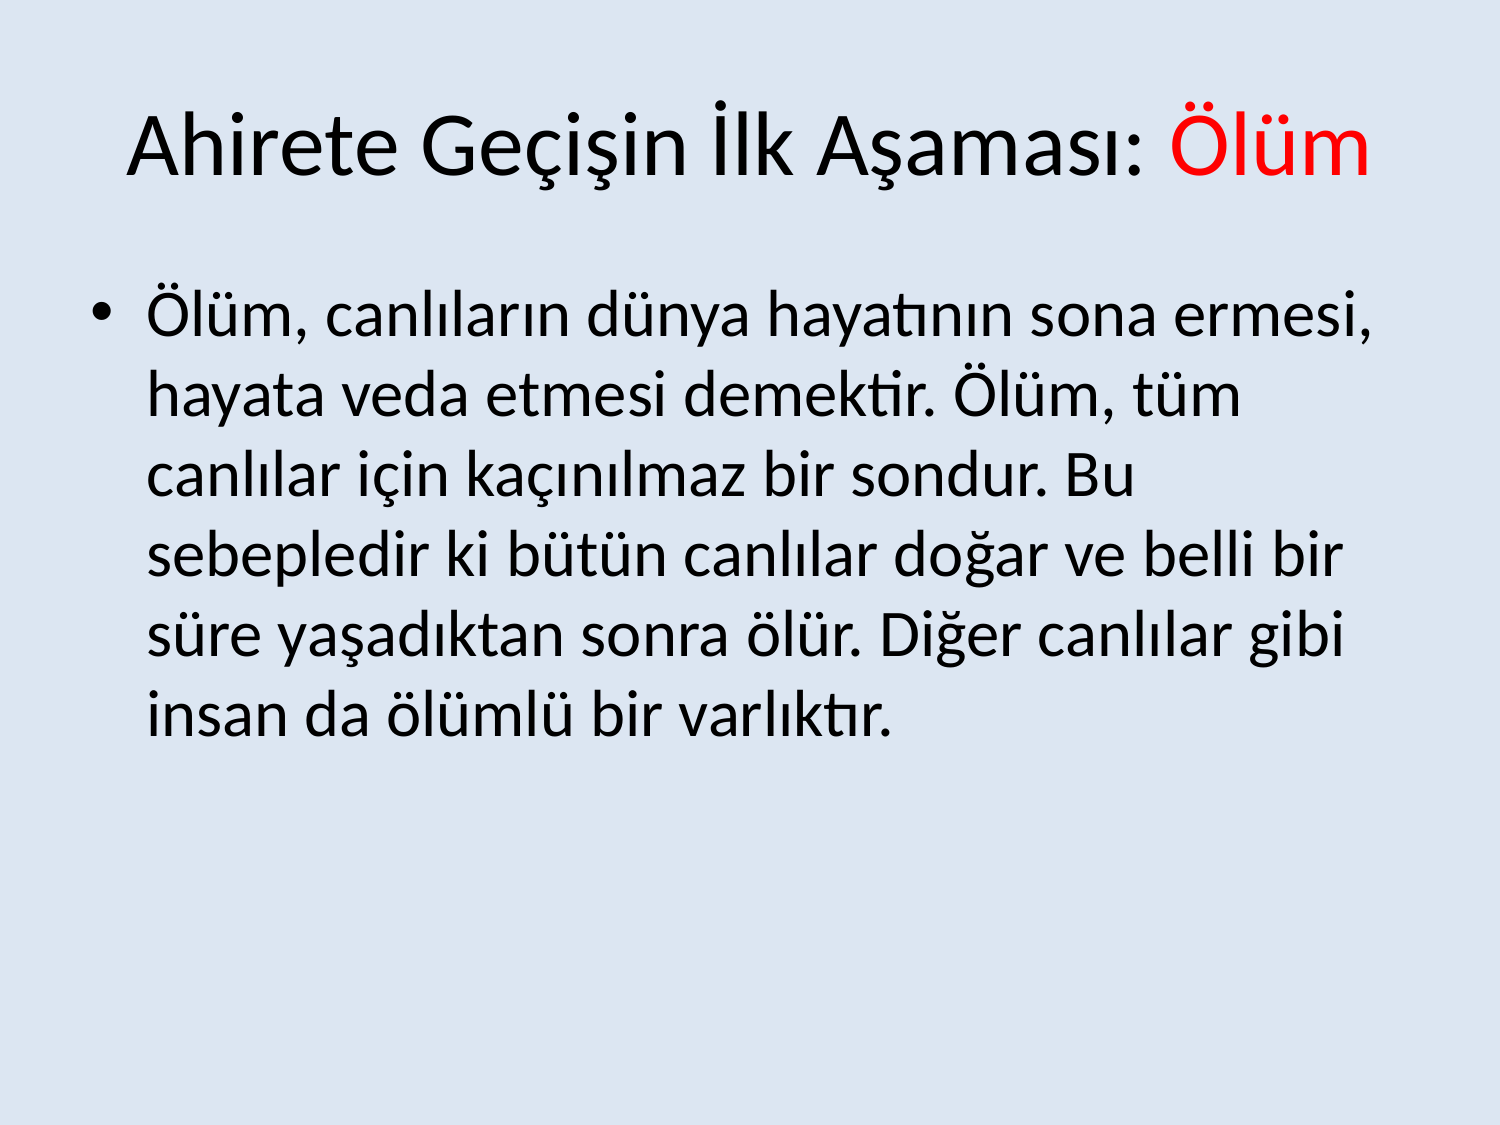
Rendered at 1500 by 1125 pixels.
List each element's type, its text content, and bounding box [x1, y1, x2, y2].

title Ahirete Geçişin İlk Aşaması: Ölüm [75, 45, 1425, 233]
list Ölüm, canlıların dünya hayatının sona ermesi, hayata veda etmesi demektir. Ölüm, tüm canlılar için kaçınılmaz bir sondur. Bu sebepledir ki bütün canlılar doğar ve belli bir süre yaşadıktan sonra ölür. Diğer canlılar gibi insan da ölümlü bir varlıktır. [75, 262, 1425, 1005]
